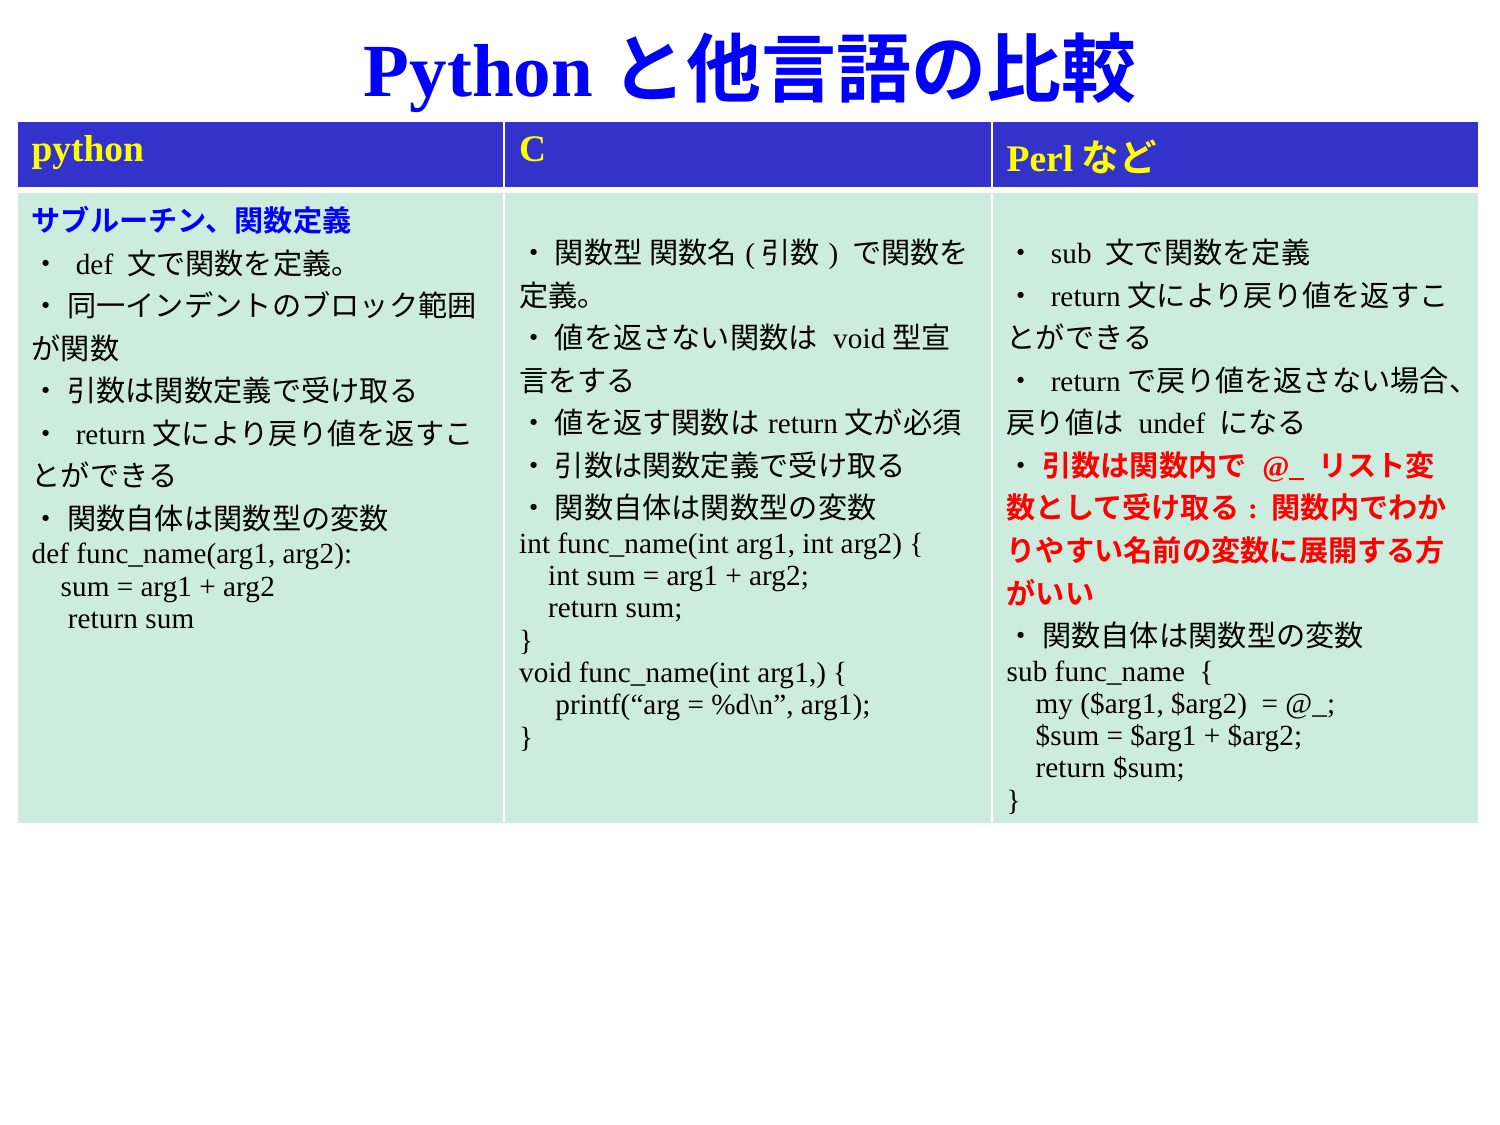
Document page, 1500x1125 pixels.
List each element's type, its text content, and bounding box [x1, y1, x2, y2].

table_header Perlなど [993, 122, 1478, 187]
table_header C [505, 122, 991, 187]
table_cell ・ sub 文で関数を定義 ・ return文により戻り値を返すことができる ・ returnで戻り値を返さない場合、戻り値は undef になる ・ 引数は関数内で @_ リスト変数として受け取る: 関数内でわかりやすい名前の変数に展開する方がいい ・ 関数自体は関数型の変数 sub func_name { my ($arg1, $arg2) = @_; $sum = $arg1 + $arg2; return $sum; } [993, 193, 1478, 823]
table_header python [18, 122, 503, 187]
title Pythonと他言語の比較 [0, 0, 1500, 134]
table_cell サブルーチン、関数定義 ・ def 文で関数を定義。 ・ 同一インデントのブロック範囲が関数 ・ 引数は関数定義で受け取る ・ return文により戻り値を返すことができる ・ 関数自体は関数型の変数 def func_name(arg1, arg2): sum = arg1 + arg2 return sum [18, 193, 503, 823]
table_cell ・ 関数型 関数名(引数) で関数を定義。 ・ 値を返さない関数は void型宣言をする ・ 値を返す関数はreturn文が必須 ・ 引数は関数定義で受け取る ・ 関数自体は関数型の変数 int func_name(int arg1, int arg2) { int sum = arg1 + arg2; return sum; } void func_name(int arg1,) { printf(“arg = %d\n”, arg1); } [505, 193, 991, 823]
